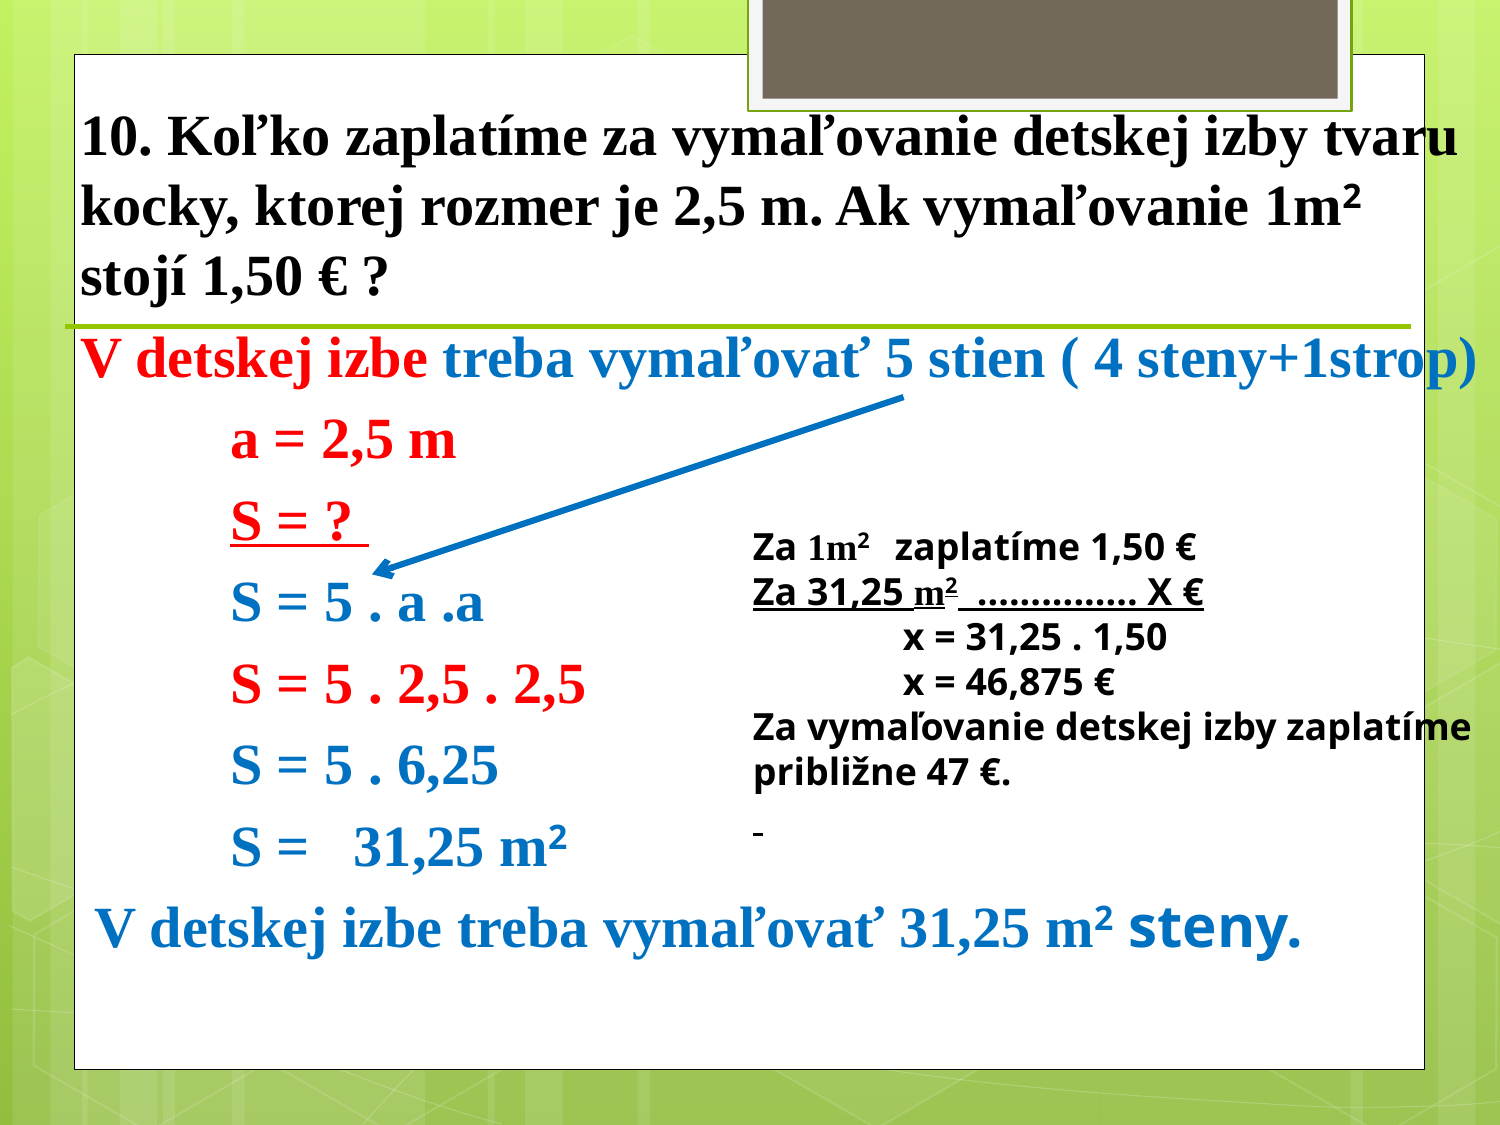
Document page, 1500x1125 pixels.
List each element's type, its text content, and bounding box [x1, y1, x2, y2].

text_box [371, 396, 904, 575]
text_box Za 1m2 zaplatíme 1,50 € Za 31,25 m2 ............... X € x = 31,25 . 1,50 x = 46,875 € Za vymaľovanie detskej izby zaplatíme približne 47 €. [738, 515, 1500, 845]
list 10. Koľko zaplatíme za vymaľovanie detskej izby tvaru kocky, ktorej rozmer je 2,5 m. Ak vymaľovanie 1m2 stojí 1,50 € ? V detskej izbe treba vymaľovať 5 stien ( 4 steny+1strop) a = 2,5 m S = ? S = 5 . a .a S = 5 . 2,5 . 2,5 S = 5 . 6,25 S = 31,25 m2 V detskej izbe treba vymaľovať 31,25 m2 steny. [64, 90, 1500, 1053]
